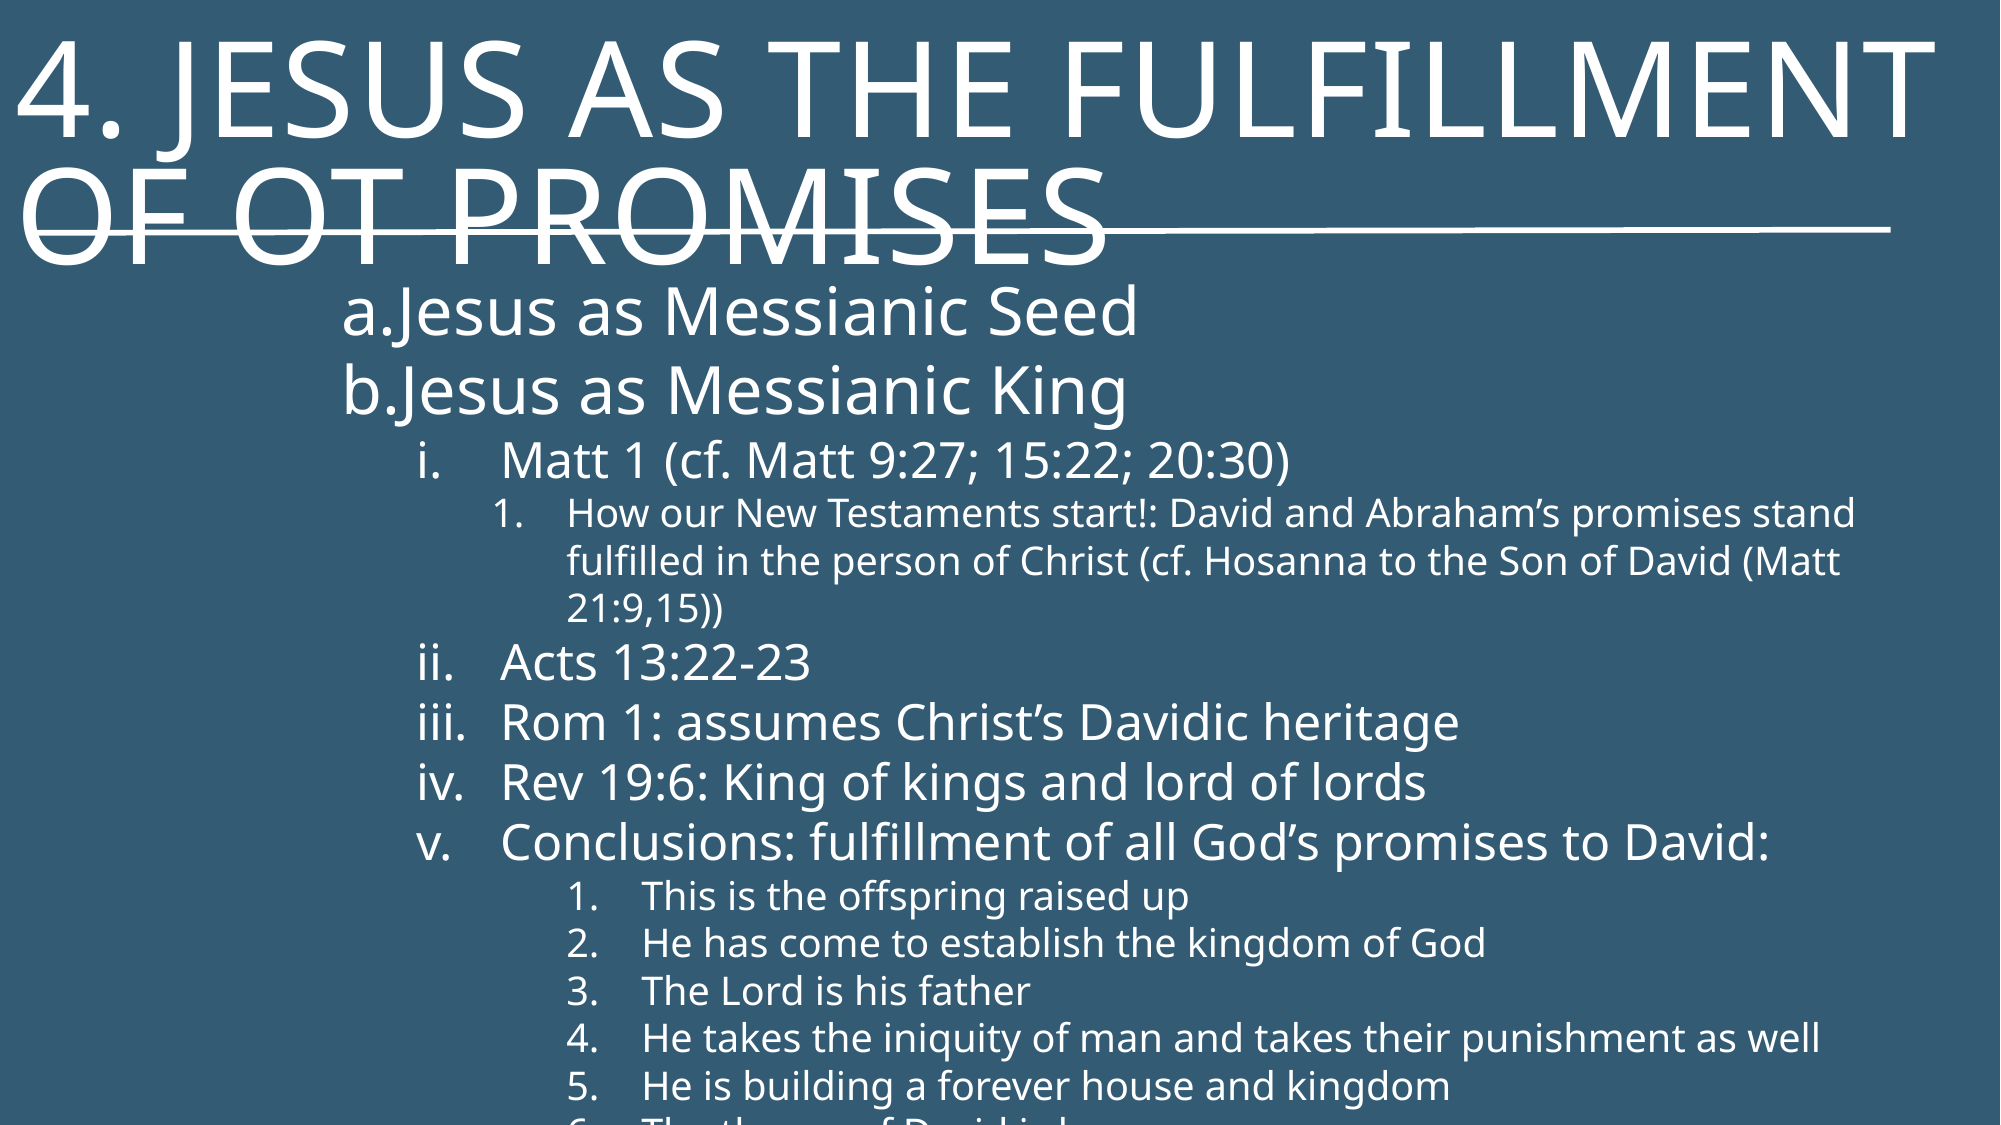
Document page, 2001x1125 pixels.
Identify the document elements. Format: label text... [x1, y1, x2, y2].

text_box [30, 229, 1891, 234]
title 4. Jesus as the Fulfillment of OT Promises [0, 39, 1972, 286]
text_box Jesus as Messianic Seed Jesus as Messianic King Matt 1 (cf. Matt 9:27; 15:22; 20:30) How our New Testaments start!: David and Abraham’s promises stand fulfilled in the person of Christ (cf. Hosanna to the Son of David (Matt 21:9,15)) Acts 13:22-23 Rom 1: assumes Christ’s Davidic heritage Rev 19:6: King of kings and lord of lords Conclusions: fulfillment of all God’s promises to David: This is the offspring raised up He has come to establish the kingdom of God The Lord is his father He takes the iniquity of man and takes their punishment as well He is building a forever house and kingdom The throne of David is here [326, 260, 1972, 1125]
